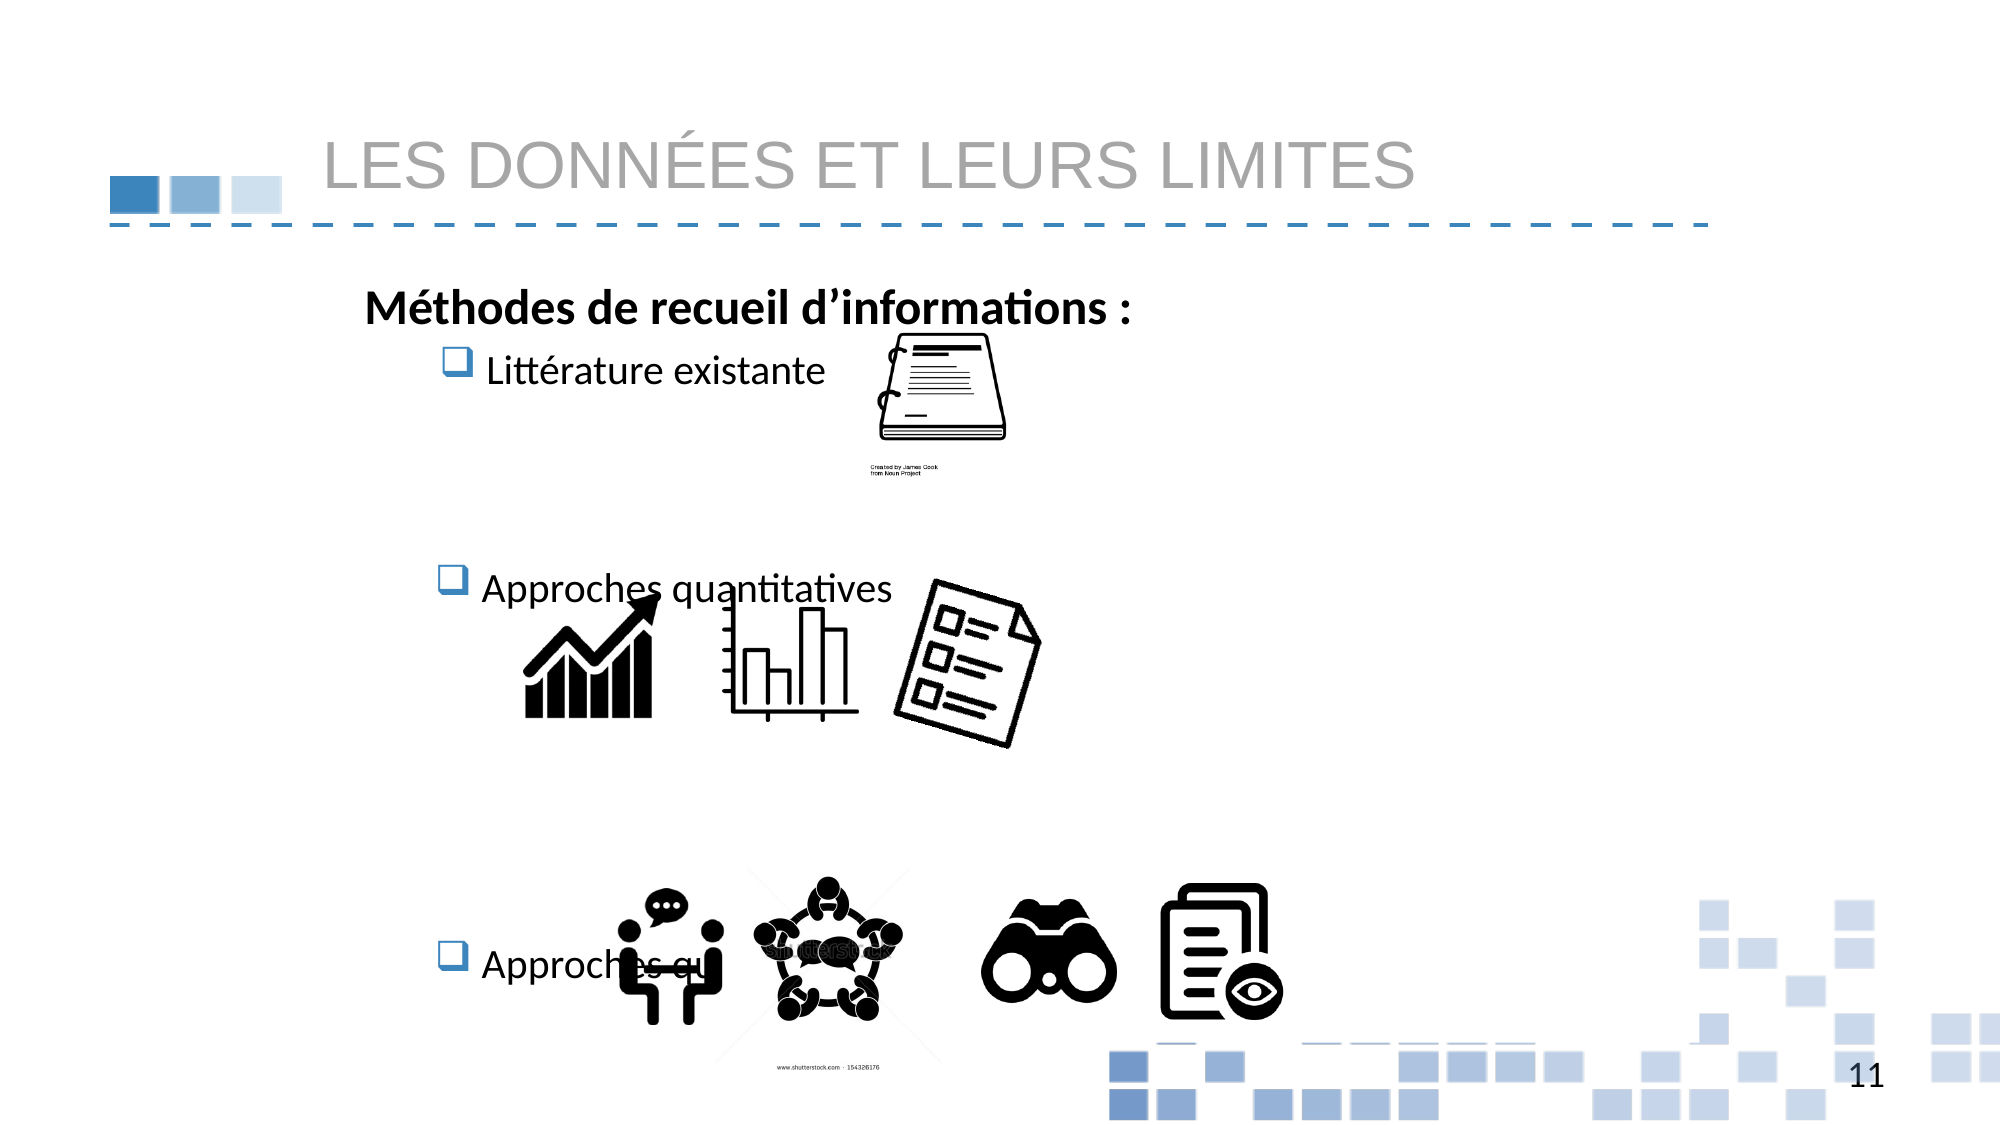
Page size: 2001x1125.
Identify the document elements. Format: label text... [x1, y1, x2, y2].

picture [1109, 892, 2000, 1125]
picture [857, 317, 1025, 485]
slide_number 11 [1433, 1042, 1900, 1103]
picture [722, 585, 859, 723]
list Méthodes de recueil d’informations : Littérature existante Approches quantitatives Approches qualitatives [349, 266, 1700, 1043]
title Les données et leurs limites [306, 30, 1901, 210]
picture [1153, 883, 1290, 1020]
picture [602, 869, 942, 1073]
picture [882, 574, 1060, 752]
picture [522, 585, 660, 723]
picture [980, 882, 1118, 1019]
